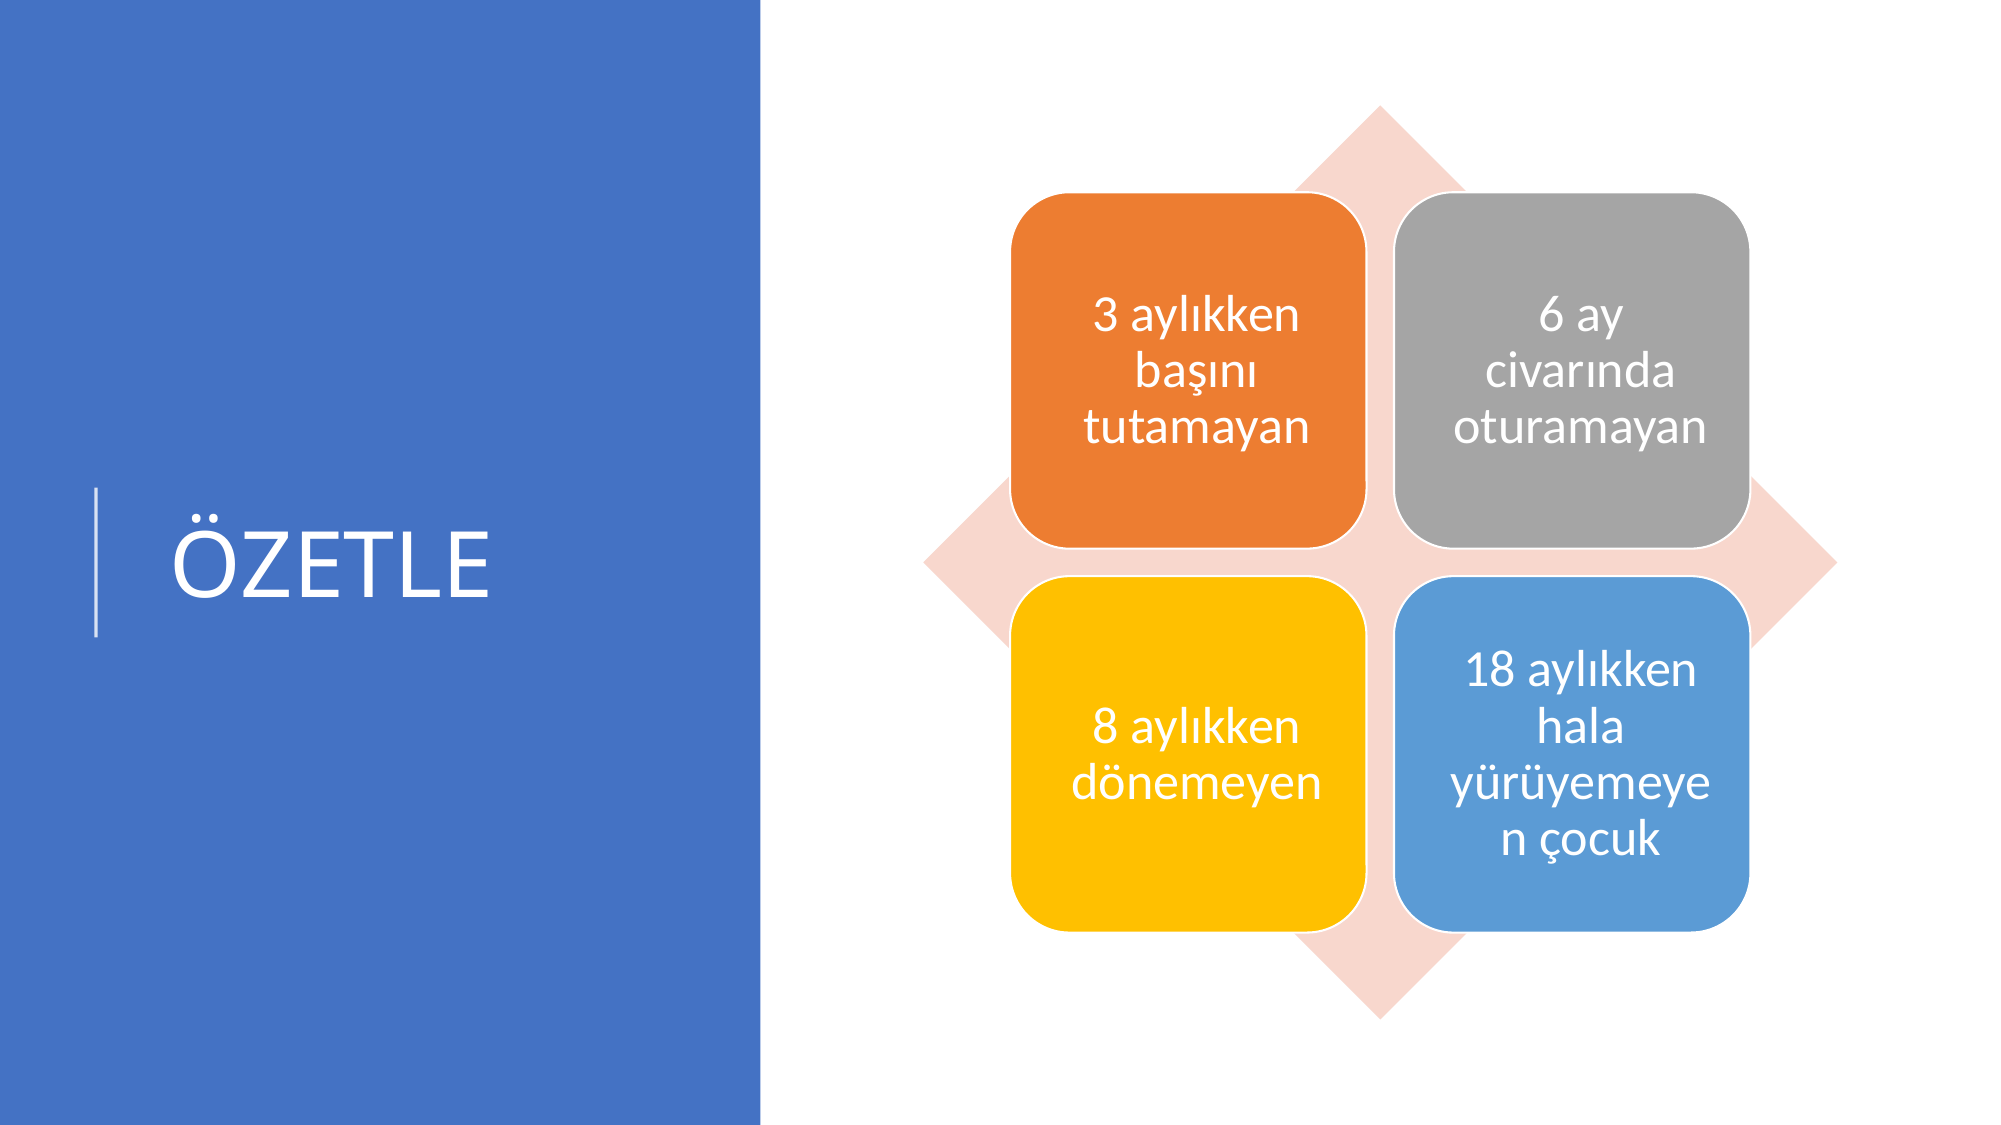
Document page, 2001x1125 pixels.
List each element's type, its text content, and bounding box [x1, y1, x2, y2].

title ÖZETLE [154, 116, 708, 1020]
text_box [0, 0, 761, 1125]
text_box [866, 105, 1895, 1020]
